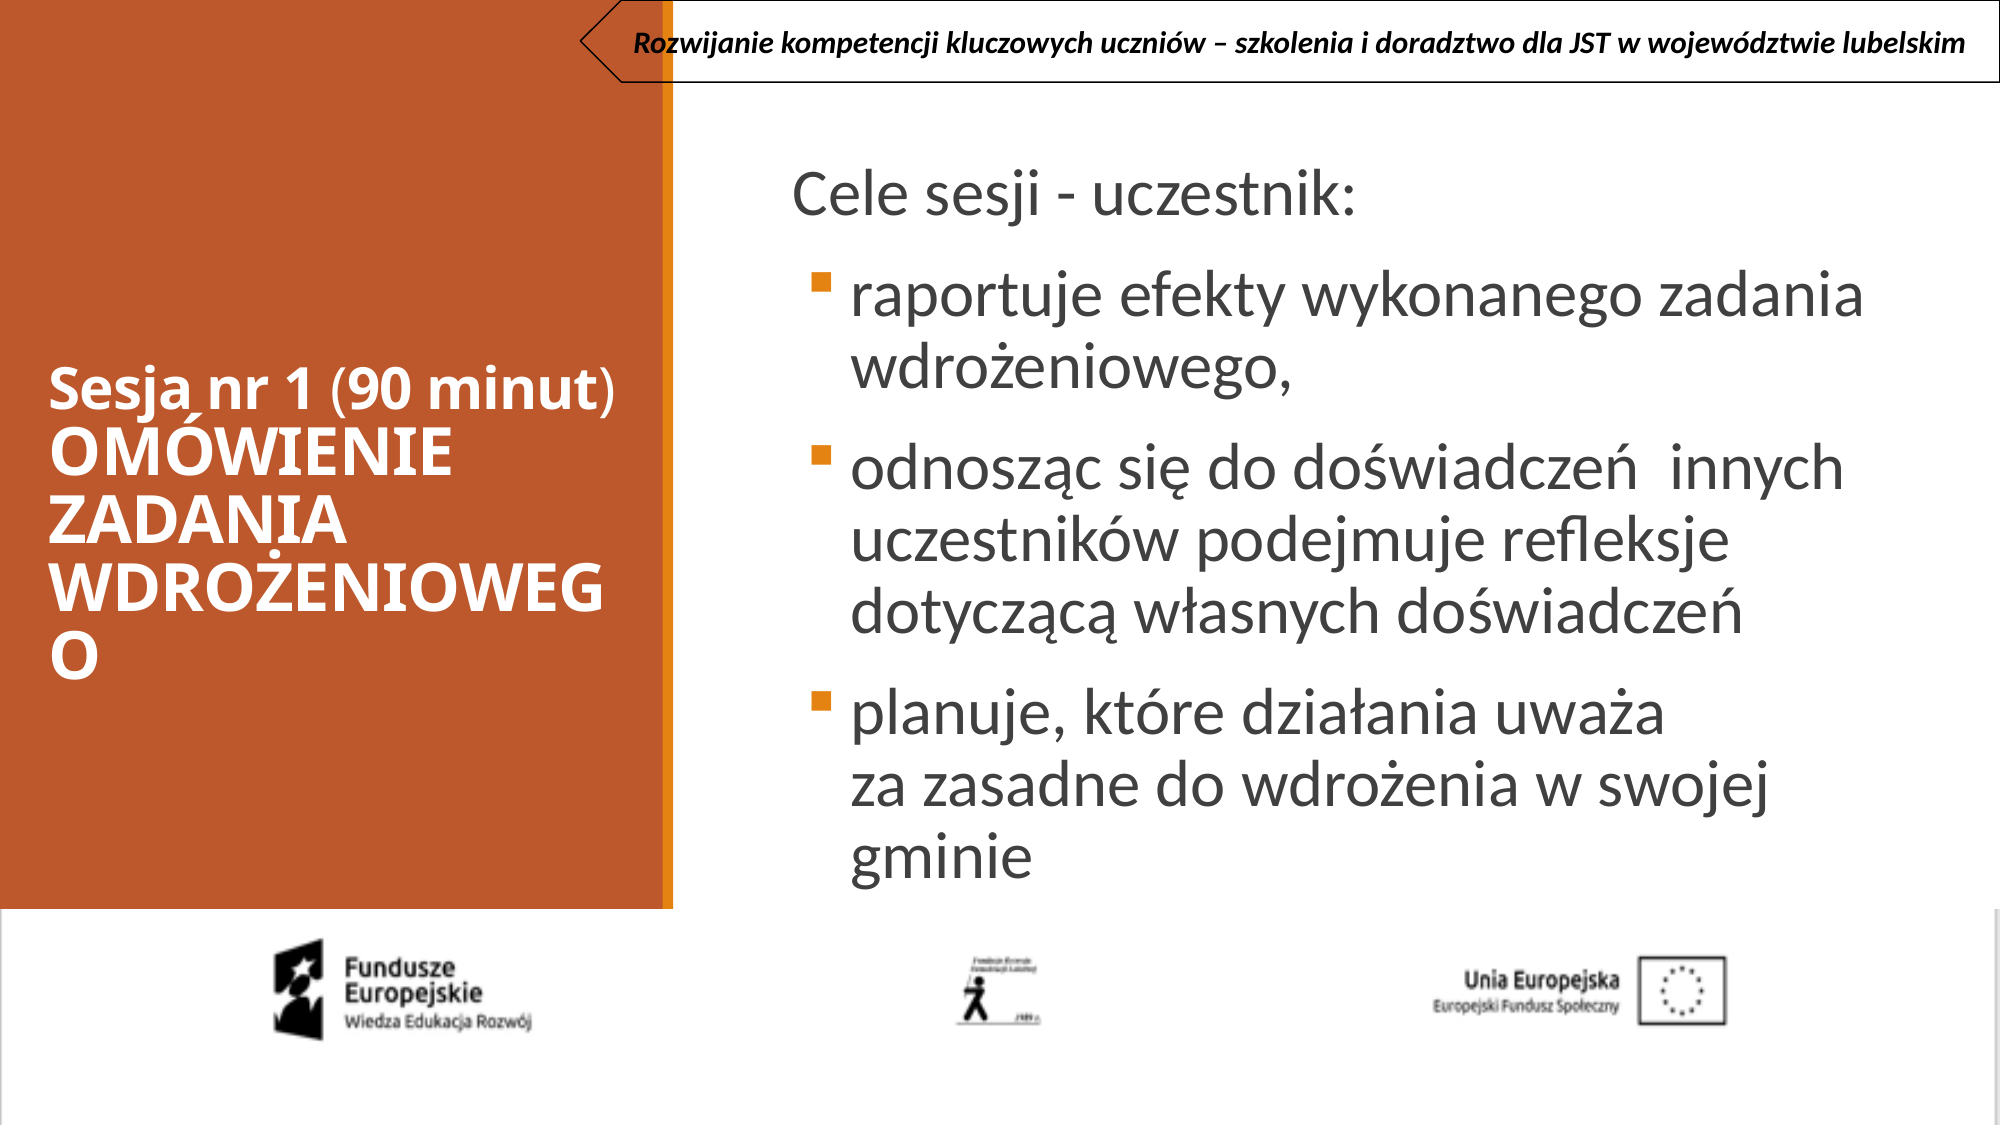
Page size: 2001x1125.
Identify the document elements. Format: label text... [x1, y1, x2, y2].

text_box [0, 0, 661, 908]
list Cele sesji - uczestnik: raportuje efekty wykonanego zadania wdrożeniowego, odnosząc się do doświadczeń innych uczestników podejmuje refleksje dotyczącą własnych doświadczeń planuje, które działania uważa za zasadne do wdrożenia w swojej gminie [777, 99, 1943, 906]
text_box [661, 83, 674, 906]
picture [0, 908, 2000, 1125]
title Sesja nr 1 (90 minut) OMÓWIENIE ZADANIA WDROŻENIOWEGO [33, 99, 654, 906]
text_box Rozwijanie kompetencji kluczowych uczniów – szkolenia i doradztwo dla JST w województwie lubelskim [580, 0, 2000, 83]
text_box [674, 83, 2000, 906]
